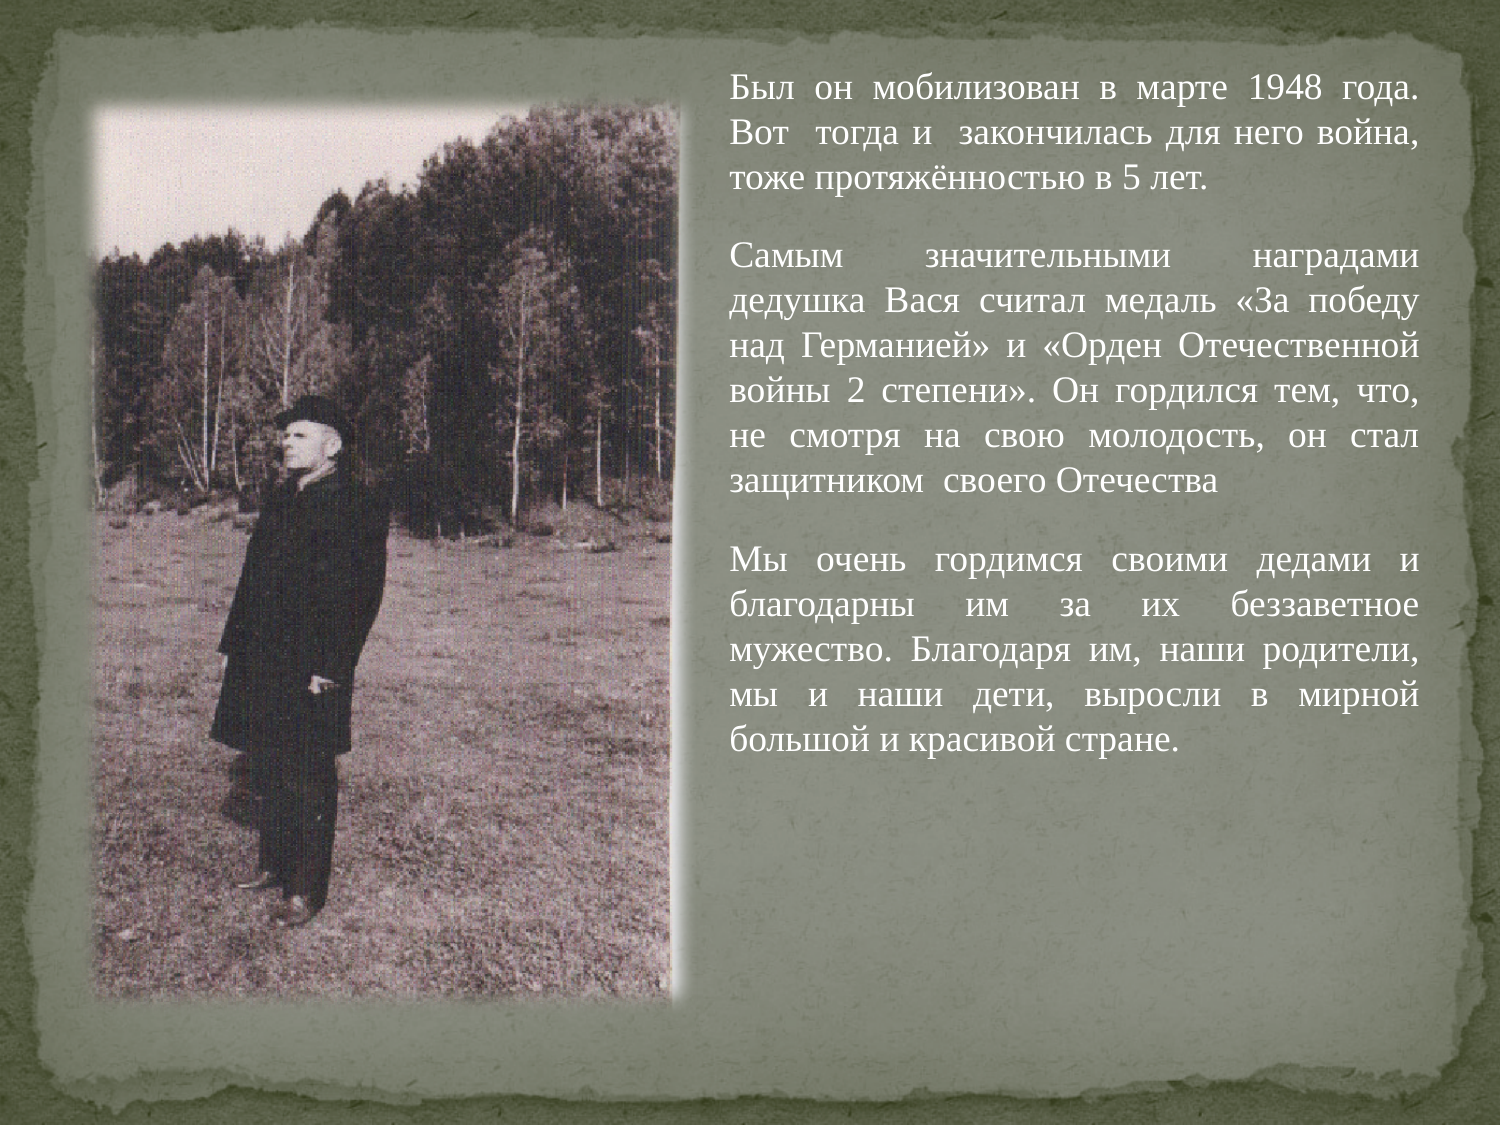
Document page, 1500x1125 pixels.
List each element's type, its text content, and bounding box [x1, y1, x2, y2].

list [78, 91, 697, 1014]
list Был он мобилизован в марте 1948 года. Вот тогда и закончилась для него война, тоже протяжённостью в 5 лет. Самым значительными наградами дедушка Вася считал медаль «За победу над Германией» и «Орден Отечественной войны 2 степени». Он гордился тем, что, не смотря на свою молодость, он стал защитником своего Отечества Мы очень гордимся своими дедами и благодарны им за их беззаветное мужество. Благодаря им, наши родители, мы и наши дети, выросли в мирной большой и красивой стране. [714, 54, 1436, 1047]
